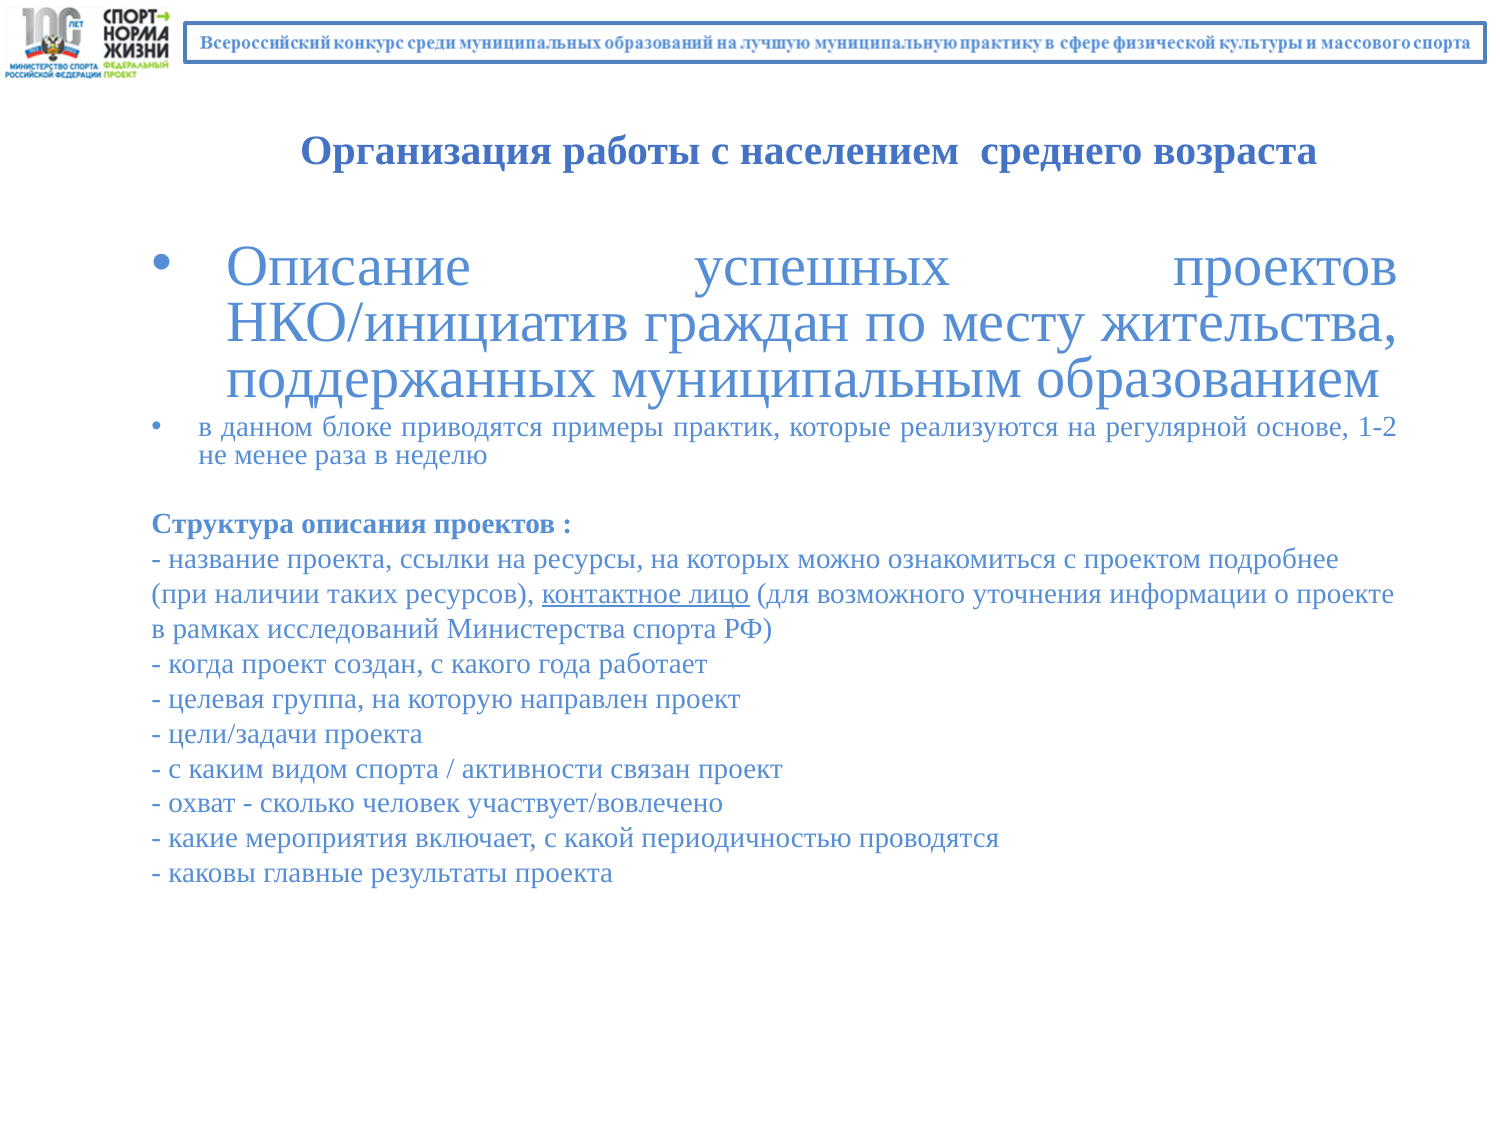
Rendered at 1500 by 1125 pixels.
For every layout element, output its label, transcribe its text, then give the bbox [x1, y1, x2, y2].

text_box Организация работы с населением среднего возраста [159, 125, 1459, 229]
picture [182, 21, 1487, 65]
text_box Описание успешных проектов НКО/инициатив граждан по месту жительства, поддержанных муниципальным образованием в данном блоке приводятся примеры практик, которые реализуются на регулярной основе, 1-2 не менее раза в неделю Структура описания проектов : - название проекта, ссылки на ресурсы, на которых можно ознакомиться с проектом подробнее (при наличии таких ресурсов), контактное лицо (для возможного уточнения информации о проекте в рамках исследований Министерства спорта РФ) - когда проект создан, с какого года работает - целевая группа, на которую направлен проект - цели/задачи проекта - с каким видом спорта / активности связан проект - охват - сколько человек участвует/вовлечено - какие мероприятия включает, с какой периодичностью проводятся - каковы главные результаты проекта [136, 233, 1414, 897]
picture [5, 6, 171, 79]
